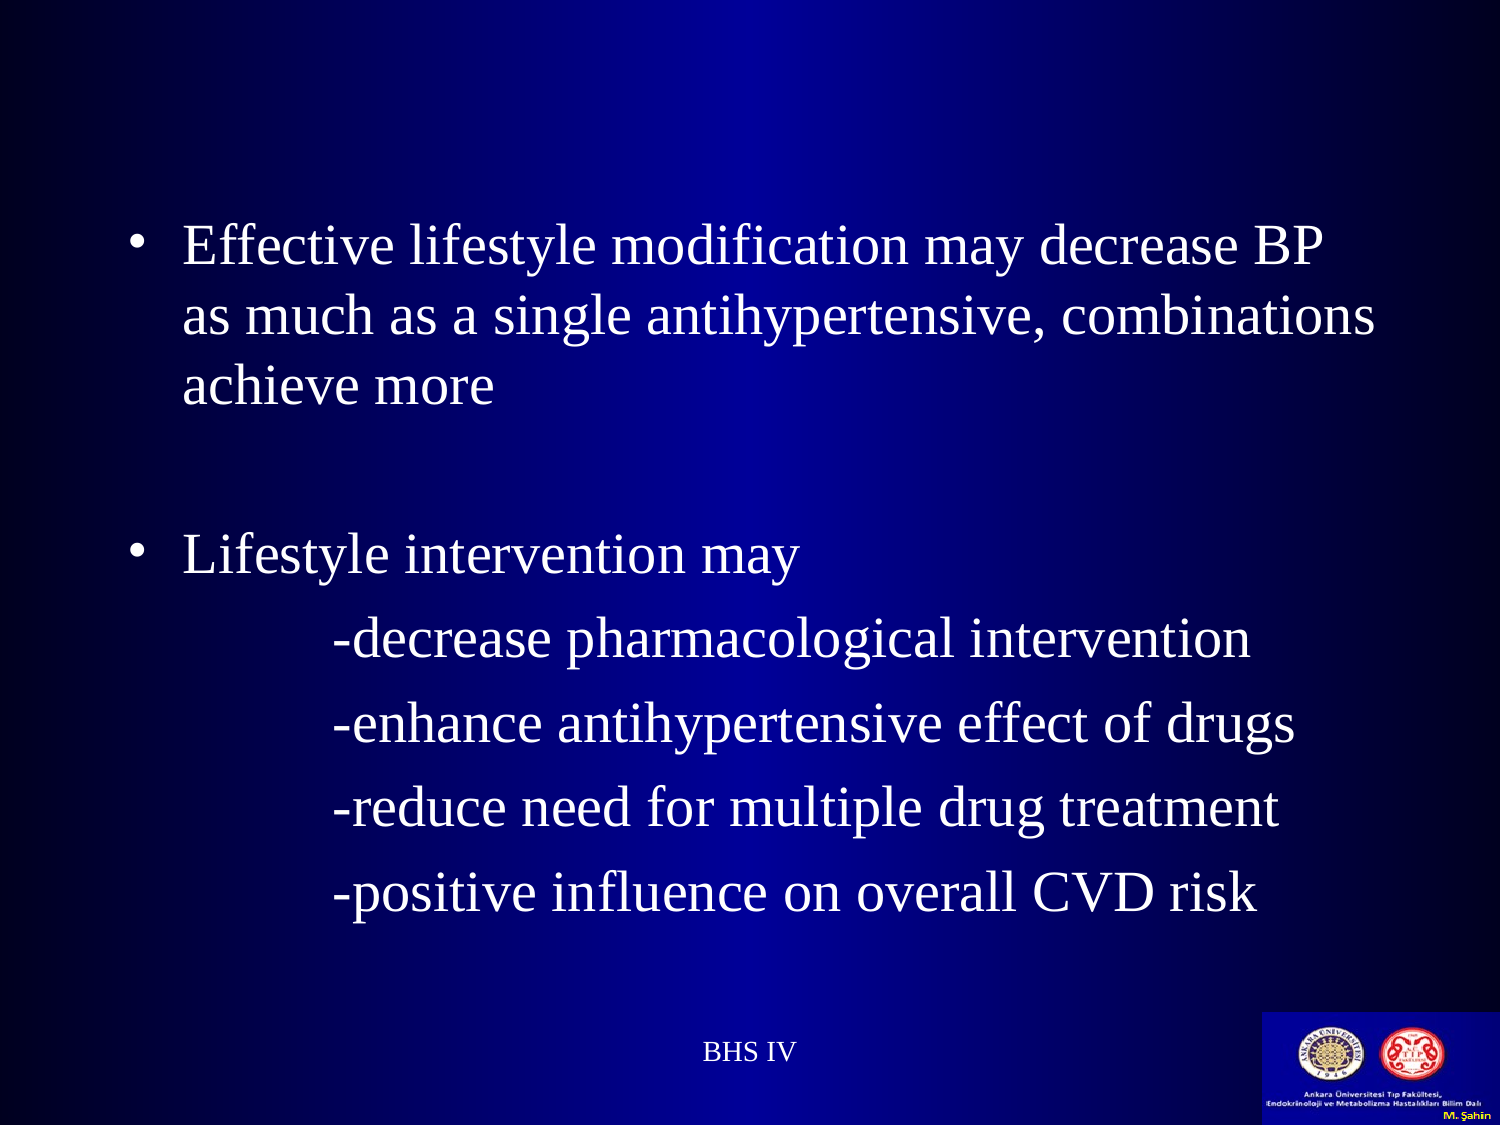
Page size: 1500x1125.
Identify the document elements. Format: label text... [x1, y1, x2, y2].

picture [1262, 1012, 1500, 1125]
text_box Effective lifestyle modification may decrease BP as much as a single antihypertensive, combinations achieve more Lifestyle intervention may -decrease pharmacological intervention -enhance antihypertensive effect of drugs -reduce need for multiple drug treatment -positive influence on overall CVD risk [112, 113, 1400, 1100]
